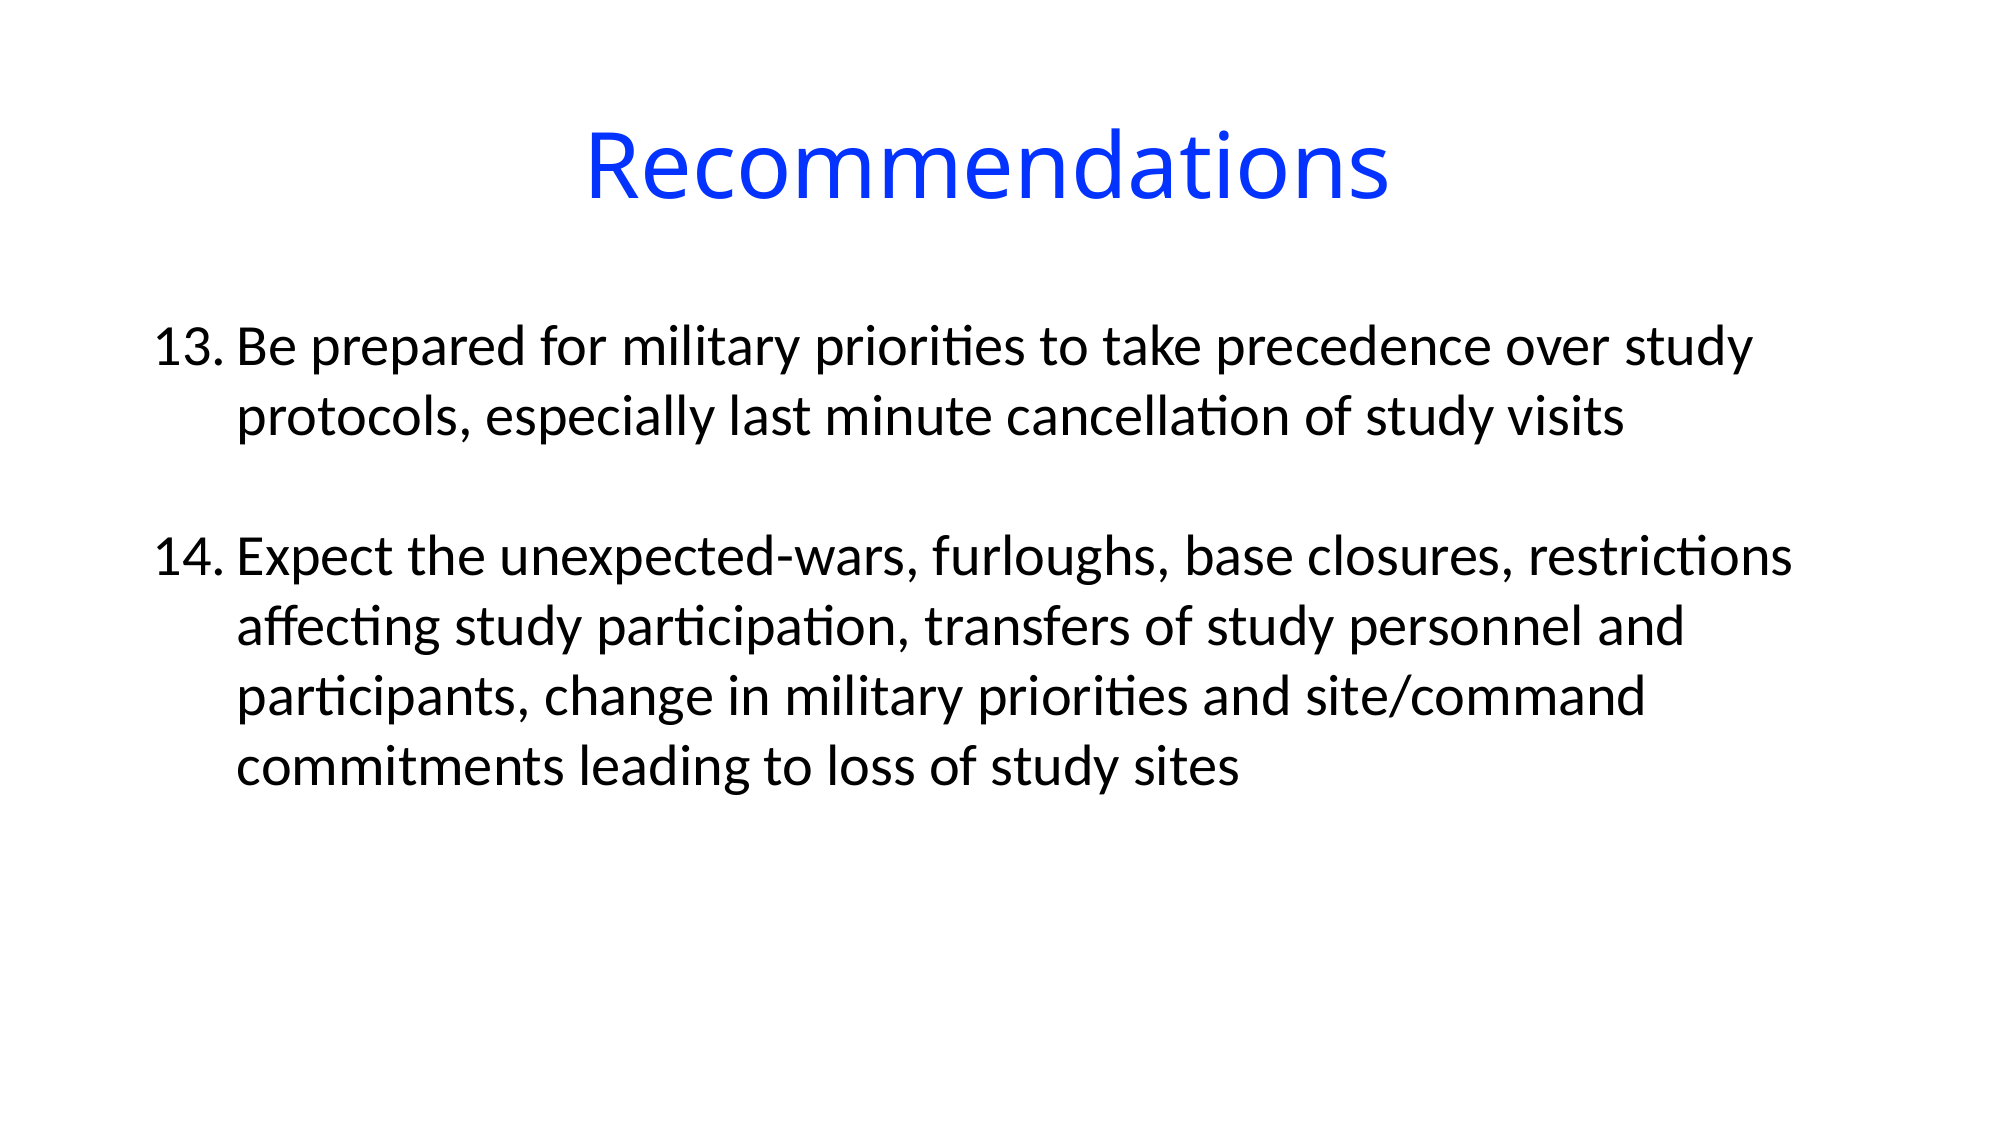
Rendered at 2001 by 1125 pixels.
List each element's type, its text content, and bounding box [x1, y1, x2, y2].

list Be prepared for military priorities to take precedence over study protocols, especially last minute cancellation of study visits Expect the unexpected-wars, furloughs, base closures, restrictions affecting study participation, transfers of study personnel and participants, change in military priorities and site/command commitments leading to loss of study sites [137, 299, 1863, 1014]
title Recommendations [137, 59, 1863, 278]
